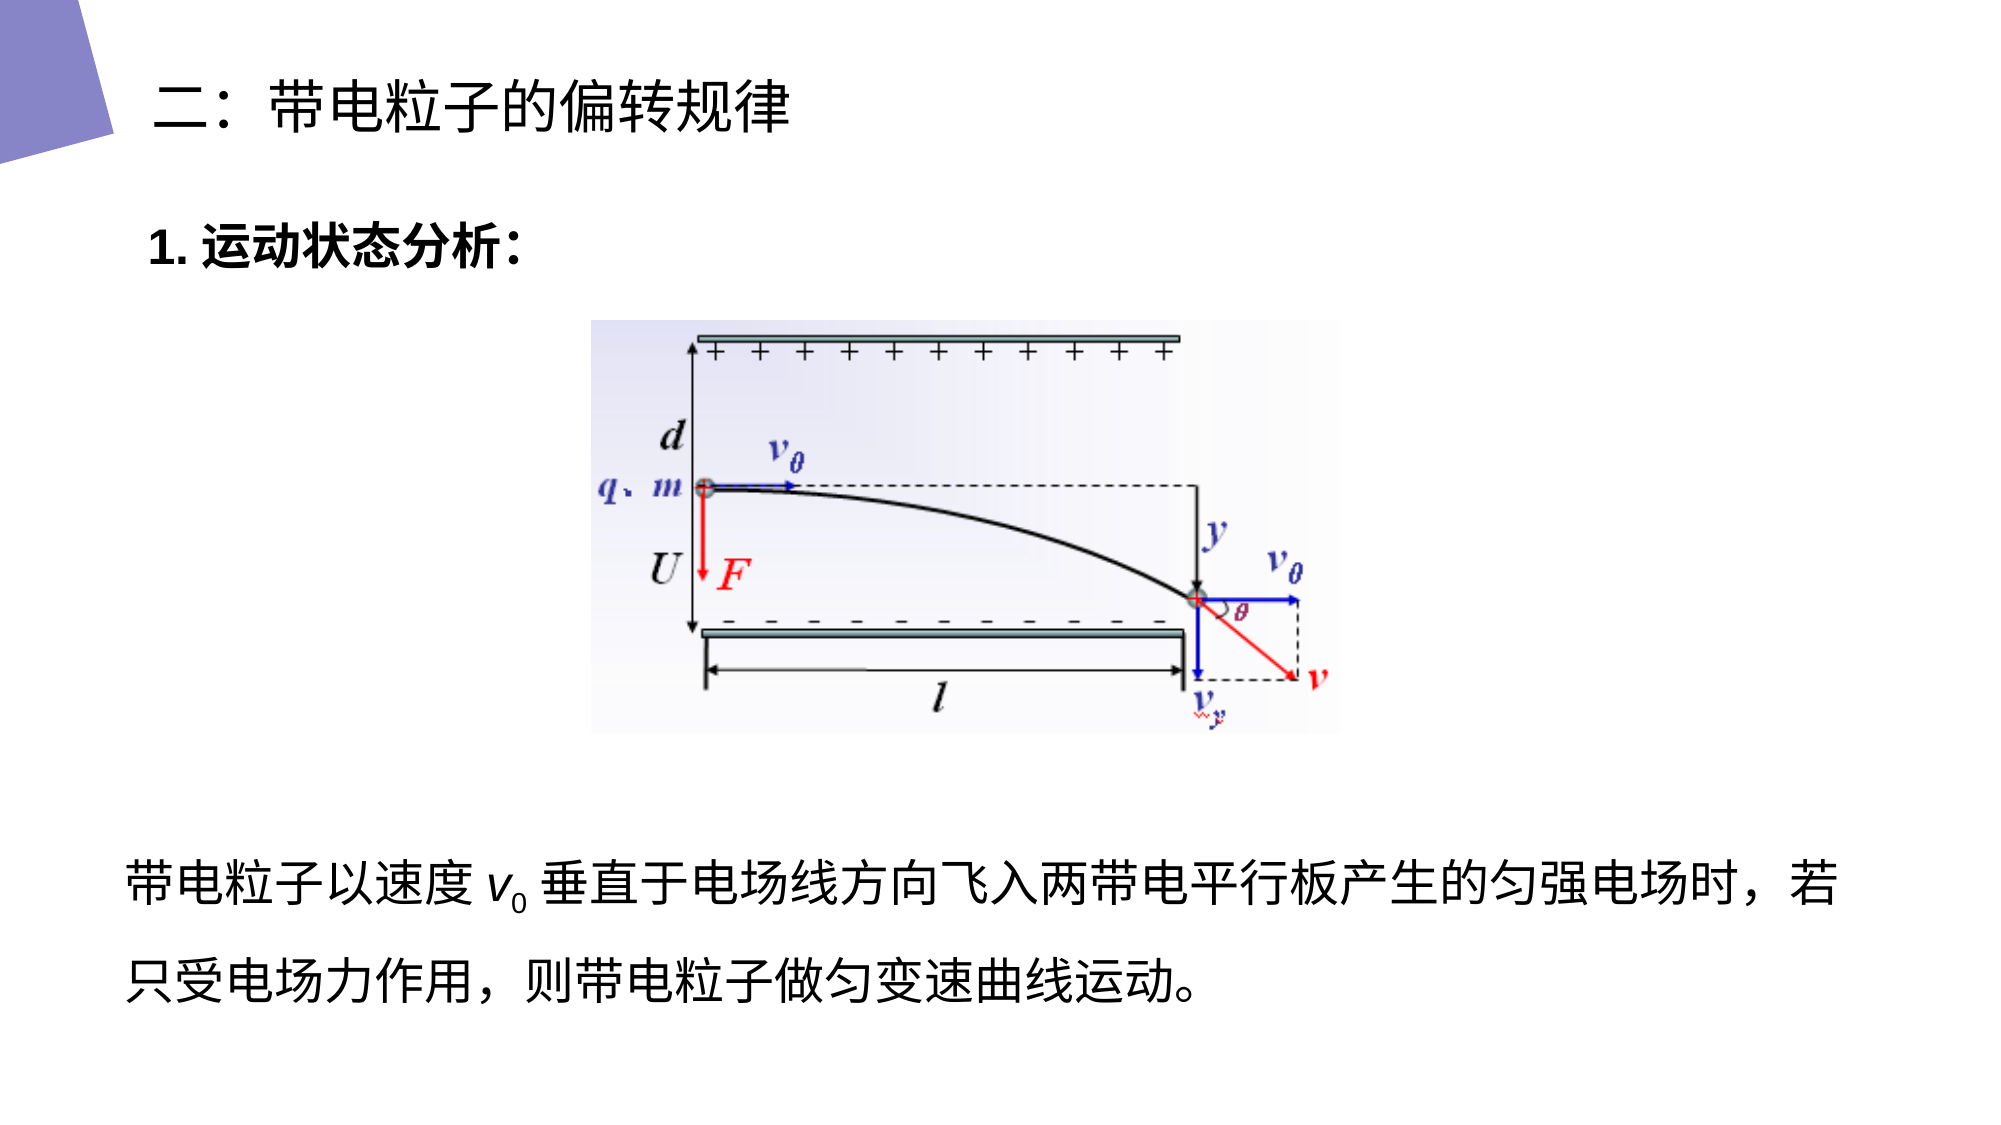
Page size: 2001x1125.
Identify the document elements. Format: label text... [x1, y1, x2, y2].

picture [591, 320, 1340, 734]
text_box 1.运动状态分析： [132, 207, 806, 283]
text_box 带电粒子以速度v0垂直于电场线方向飞入两带电平行板产生的匀强电场时，若只受电场力作用，则带电粒子做匀变速曲线运动。 [109, 809, 1891, 1018]
text_box 二：带电粒子的偏转规律 [136, 62, 807, 148]
